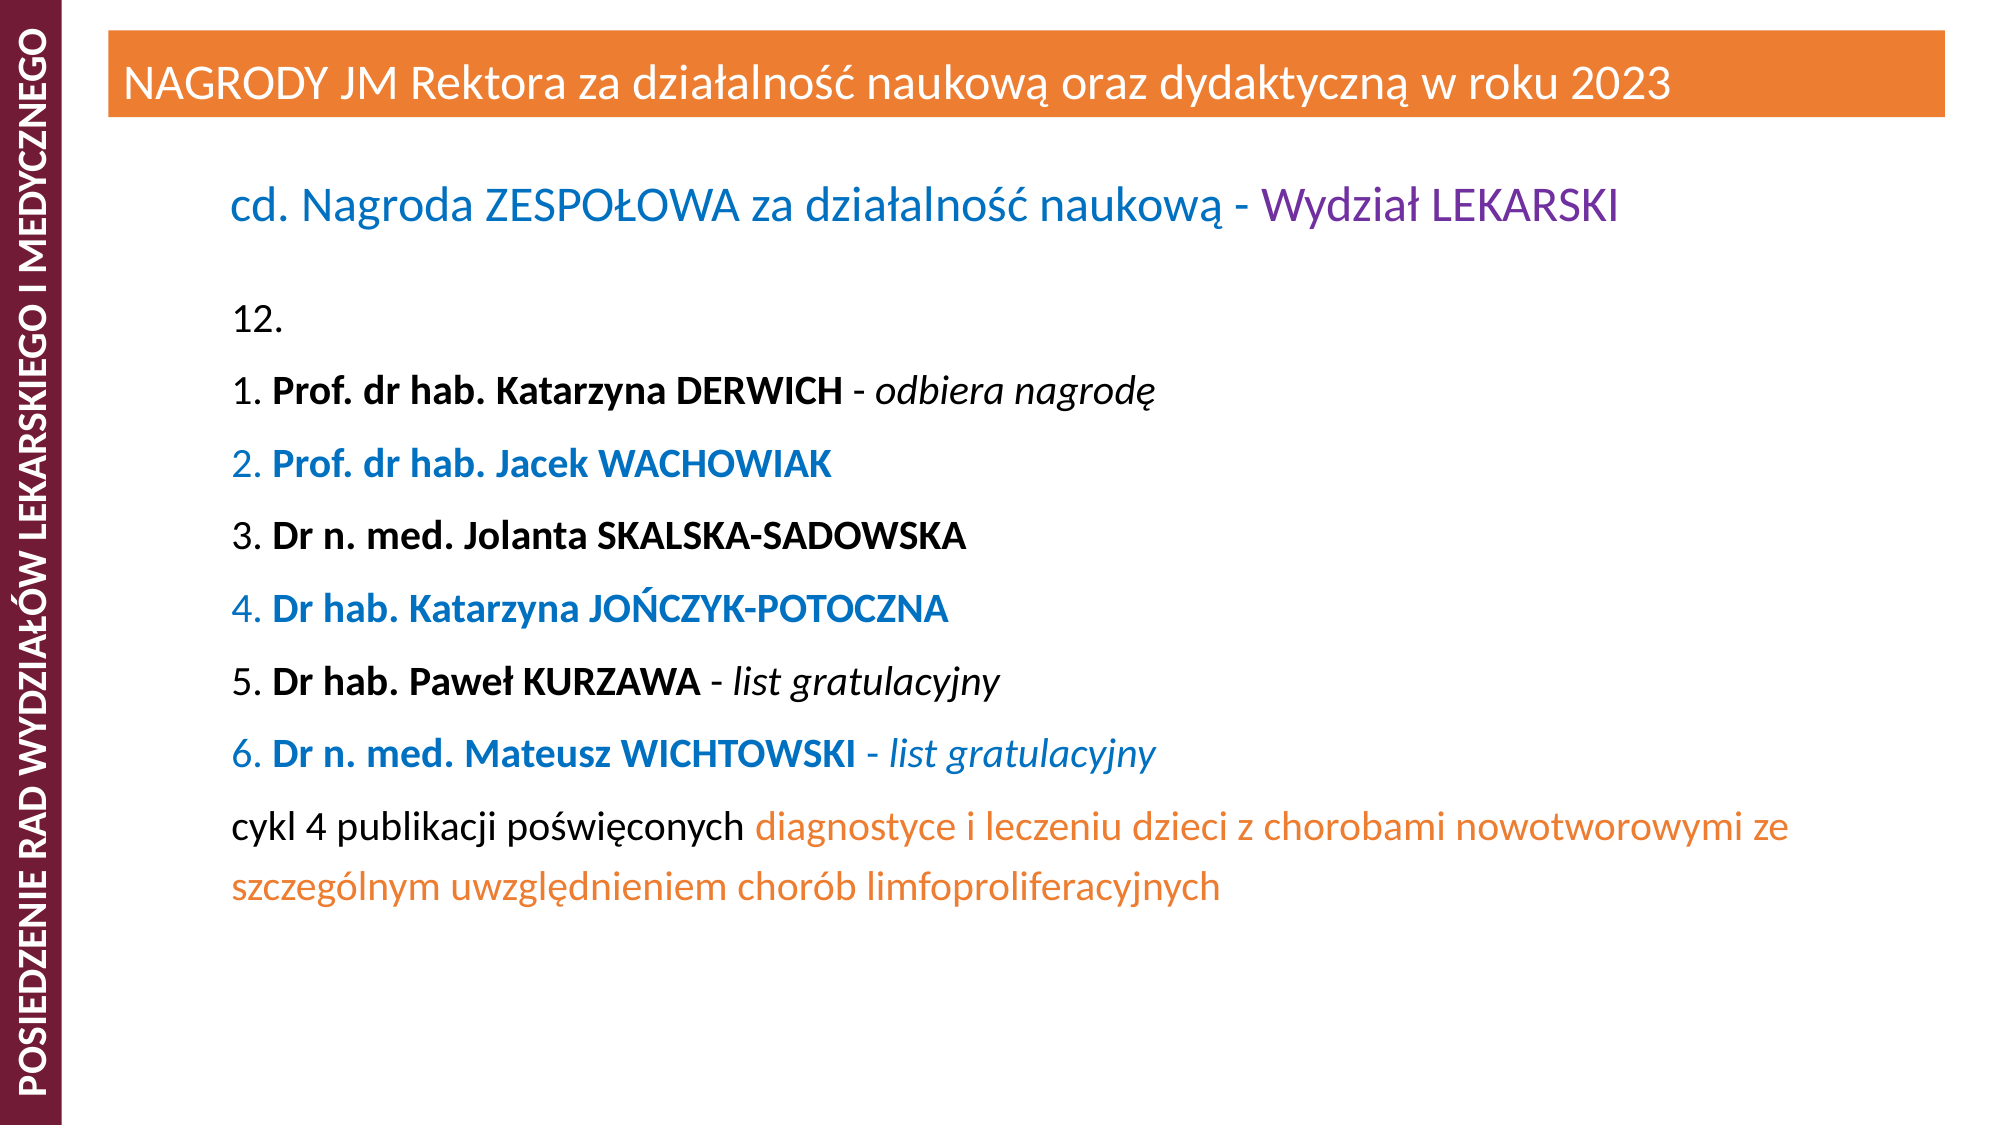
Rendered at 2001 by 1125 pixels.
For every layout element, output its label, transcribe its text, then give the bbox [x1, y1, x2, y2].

text_box 12. 1. Prof. dr hab. Katarzyna DERWICH - odbiera nagrodę 2. Prof. dr hab. Jacek WACHOWIAK 3. Dr n. med. Jolanta SKALSKA-SADOWSKA 4. Dr hab. Katarzyna JOŃCZYK-POTOCZNA 5. Dr hab. Paweł KURZAWA - list gratulacyjny 6. Dr n. med. Mateusz WICHTOWSKI - list gratulacyjny cykl 4 publikacji poświęconych diagnostyce i leczeniu dzieci z chorobami nowotworowymi ze szczególnym uwzględnieniem chorób limfoproliferacyjnych [214, 273, 1946, 916]
text_box cd. Nagroda ZESPOŁOWA za działalność naukową - Wydział LEKARSKI [215, 151, 1945, 239]
text_box NAGRODY JM Rektora za działalność naukową oraz dydaktyczną w roku 2023 [108, 30, 1945, 118]
